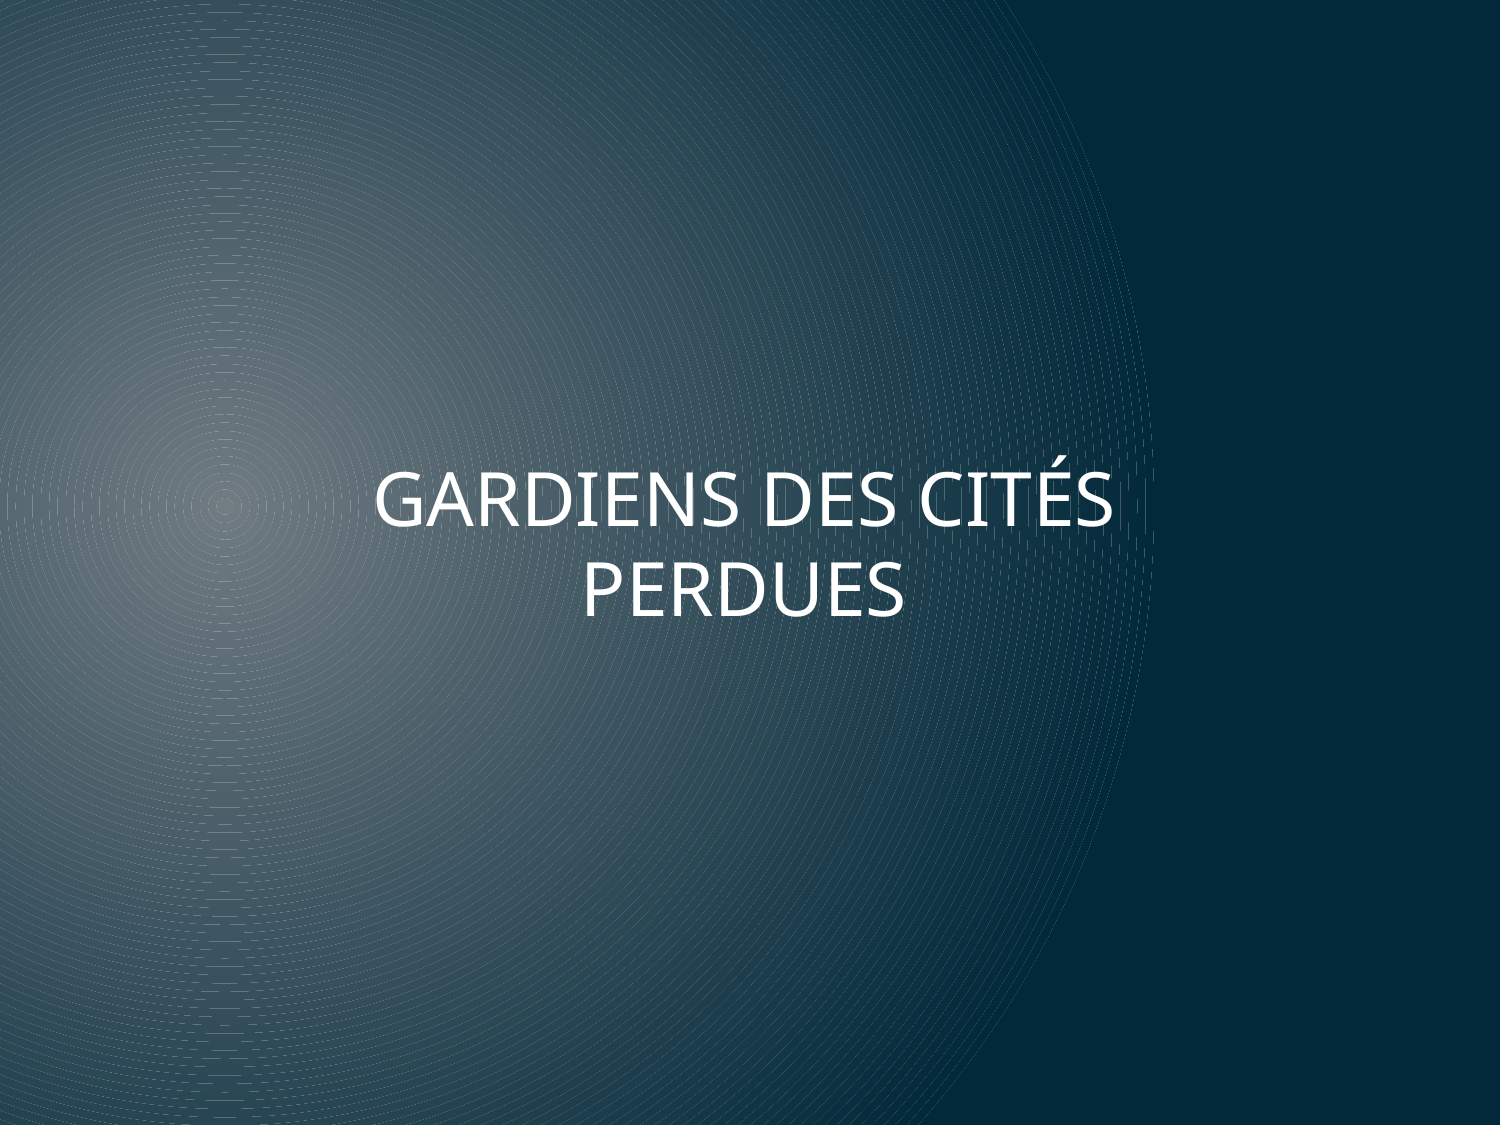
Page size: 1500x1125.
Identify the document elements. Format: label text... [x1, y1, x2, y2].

text_box GARDIENS DES CITÉS PERDUES [242, 444, 1247, 640]
